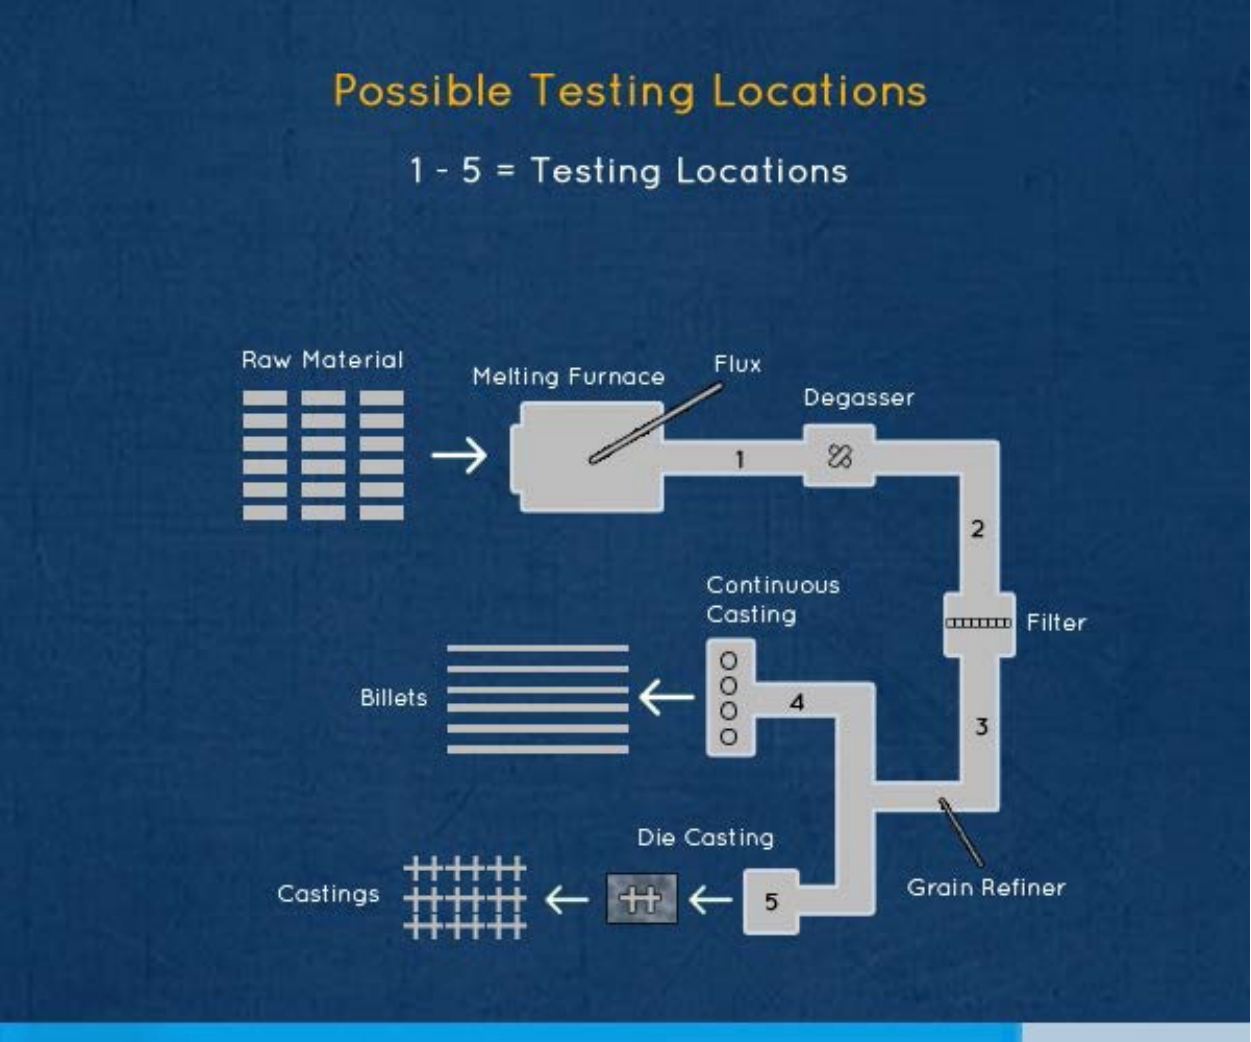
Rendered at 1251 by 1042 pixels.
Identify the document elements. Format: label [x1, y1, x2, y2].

text_box [0, 0, 1250, 1042]
